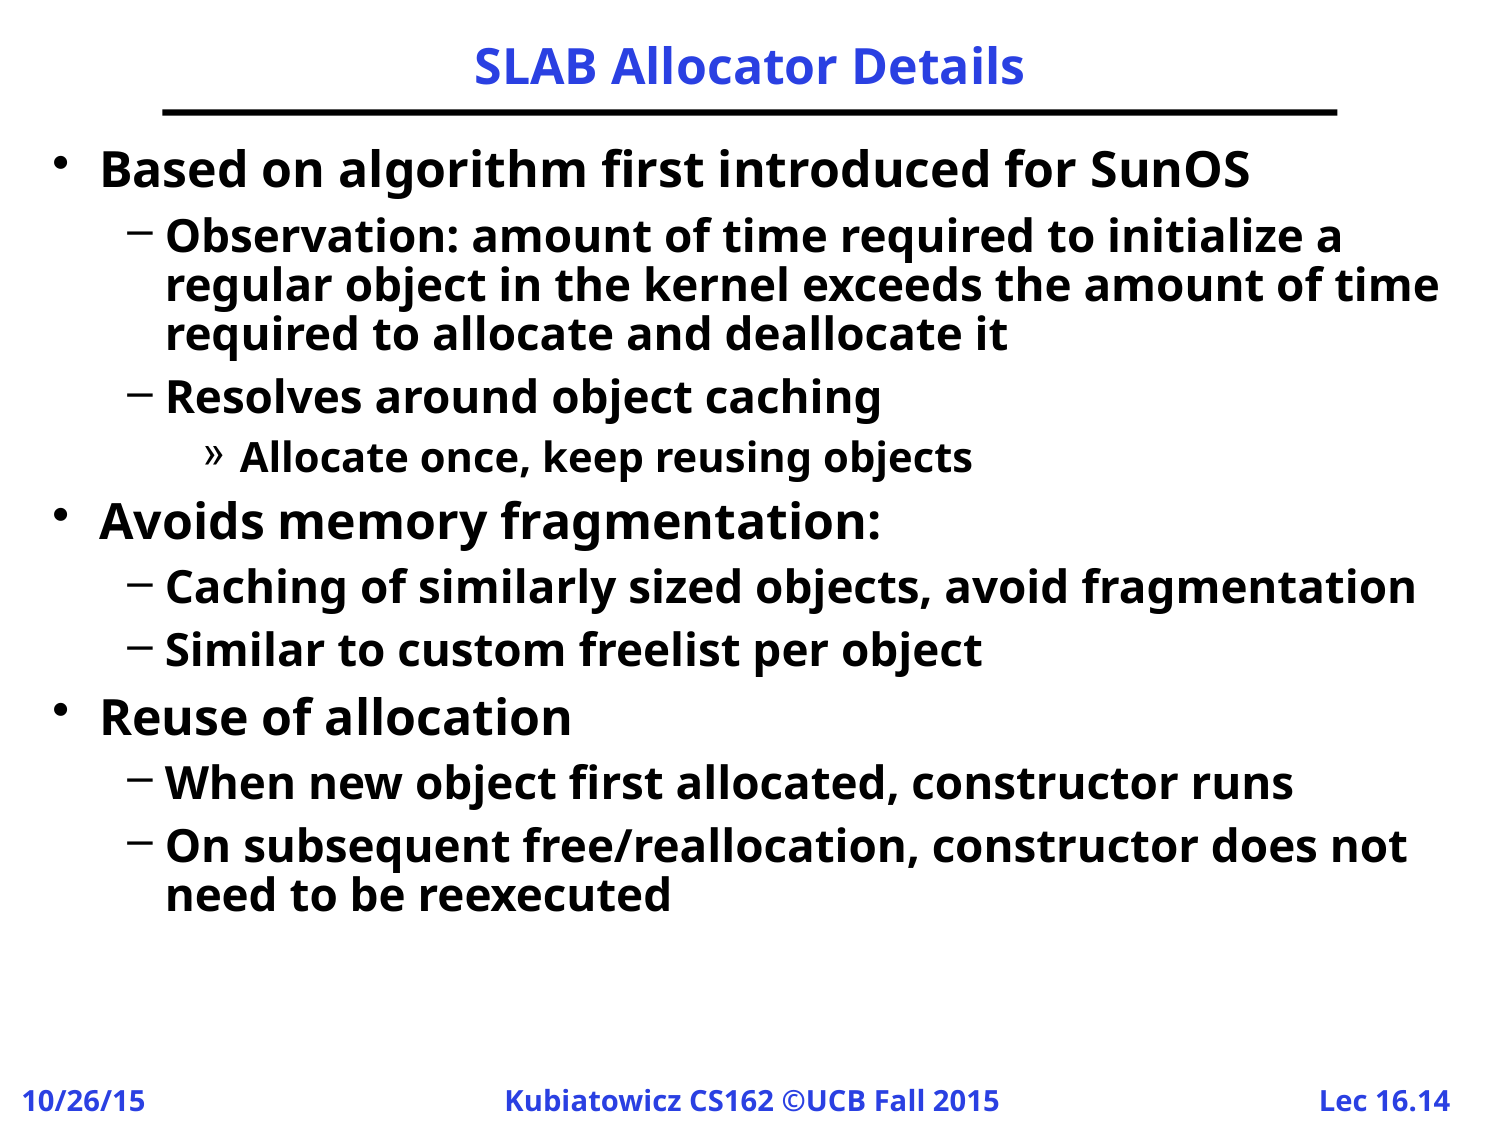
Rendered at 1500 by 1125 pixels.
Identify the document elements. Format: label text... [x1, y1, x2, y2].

title SLAB Allocator Details [162, 24, 1338, 113]
list Based on algorithm first introduced for SunOS Observation: amount of time required to initialize a regular object in the kernel exceeds the amount of time required to allocate and deallocate it Resolves around object caching Allocate once, keep reusing objects Avoids memory fragmentation: Caching of similarly sized objects, avoid fragmentation Similar to custom freelist per object Reuse of allocation When new object first allocated, constructor runs On subsequent free/reallocation, constructor does not need to be reexecuted [37, 137, 1463, 1050]
